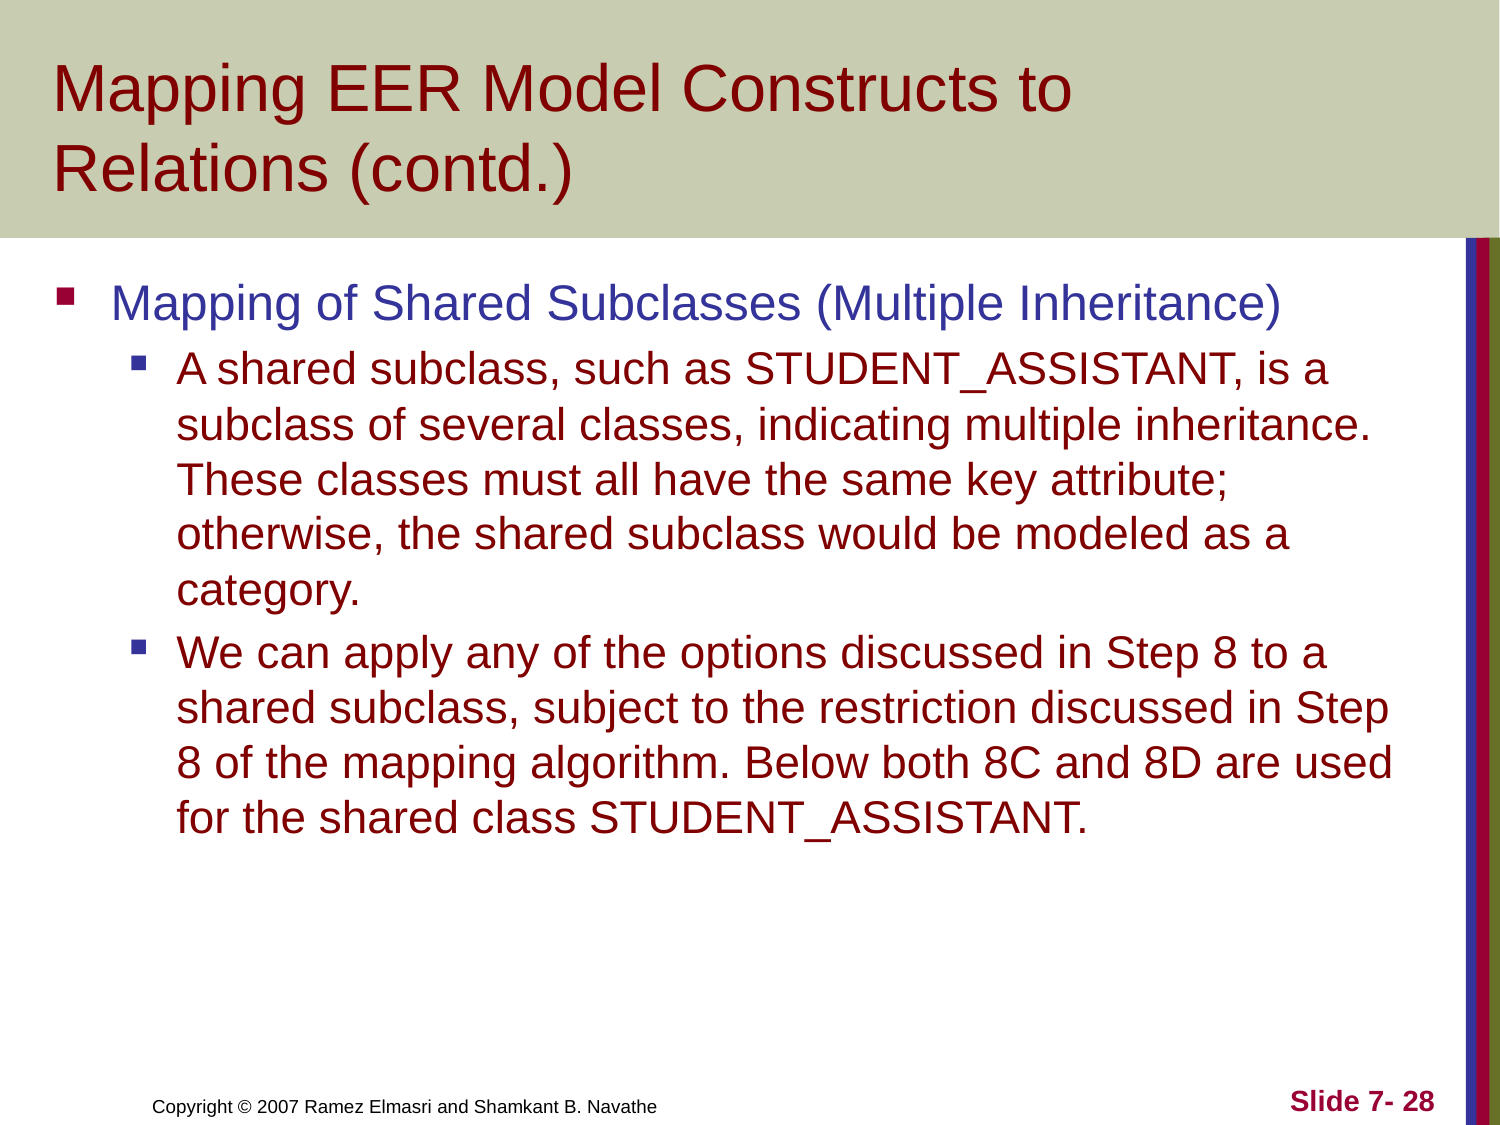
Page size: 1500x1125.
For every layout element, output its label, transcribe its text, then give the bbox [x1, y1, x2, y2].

slide_number Slide 7- 28 [1137, 1050, 1450, 1125]
list Mapping of Shared Subclasses (Multiple Inheritance) A shared subclass, such as STUDENT_ASSISTANT, is a subclass of several classes, indicating multiple inheritance. These classes must all have the same key attribute; otherwise, the shared subclass would be modeled as a category. We can apply any of the options discussed in Step 8 to a shared subclass, subject to the restriction discussed in Step 8 of the mapping algorithm. Below both 8C and 8D are used for the shared class STUDENT_ASSISTANT. [39, 262, 1400, 1013]
title Mapping EER Model Constructs to Relations (contd.) [37, 49, 1317, 213]
